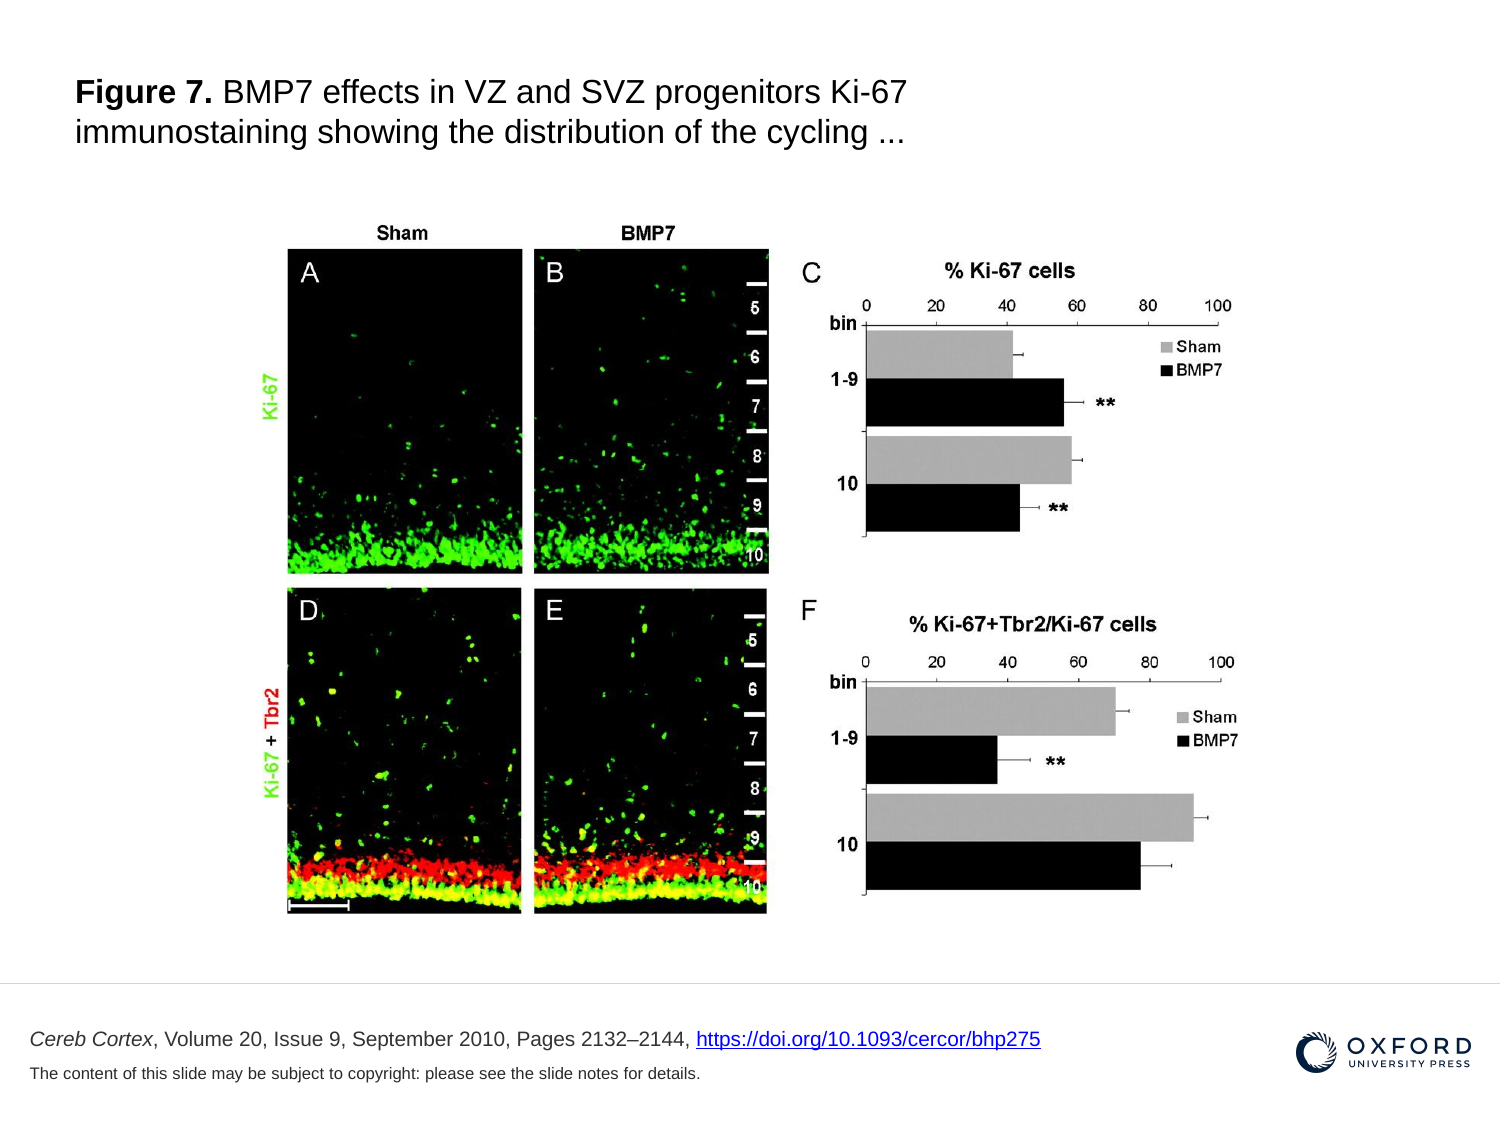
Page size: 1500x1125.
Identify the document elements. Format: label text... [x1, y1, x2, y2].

picture [262, 224, 1238, 914]
picture [1296, 1032, 1471, 1073]
footer Cereb Cortex, Volume 20, Issue 9, September 2010, Pages 2132–2144, https://doi.org/10.1093/cercor/bhp275 The content of this slide may be subject to copyright: please see the slide notes for details. [0, 983, 1260, 1125]
title Figure 7. BMP7 effects in VZ and SVZ progenitors Ki-67 immunostaining showing the distribution of the cycling ... [75, 69, 1078, 171]
